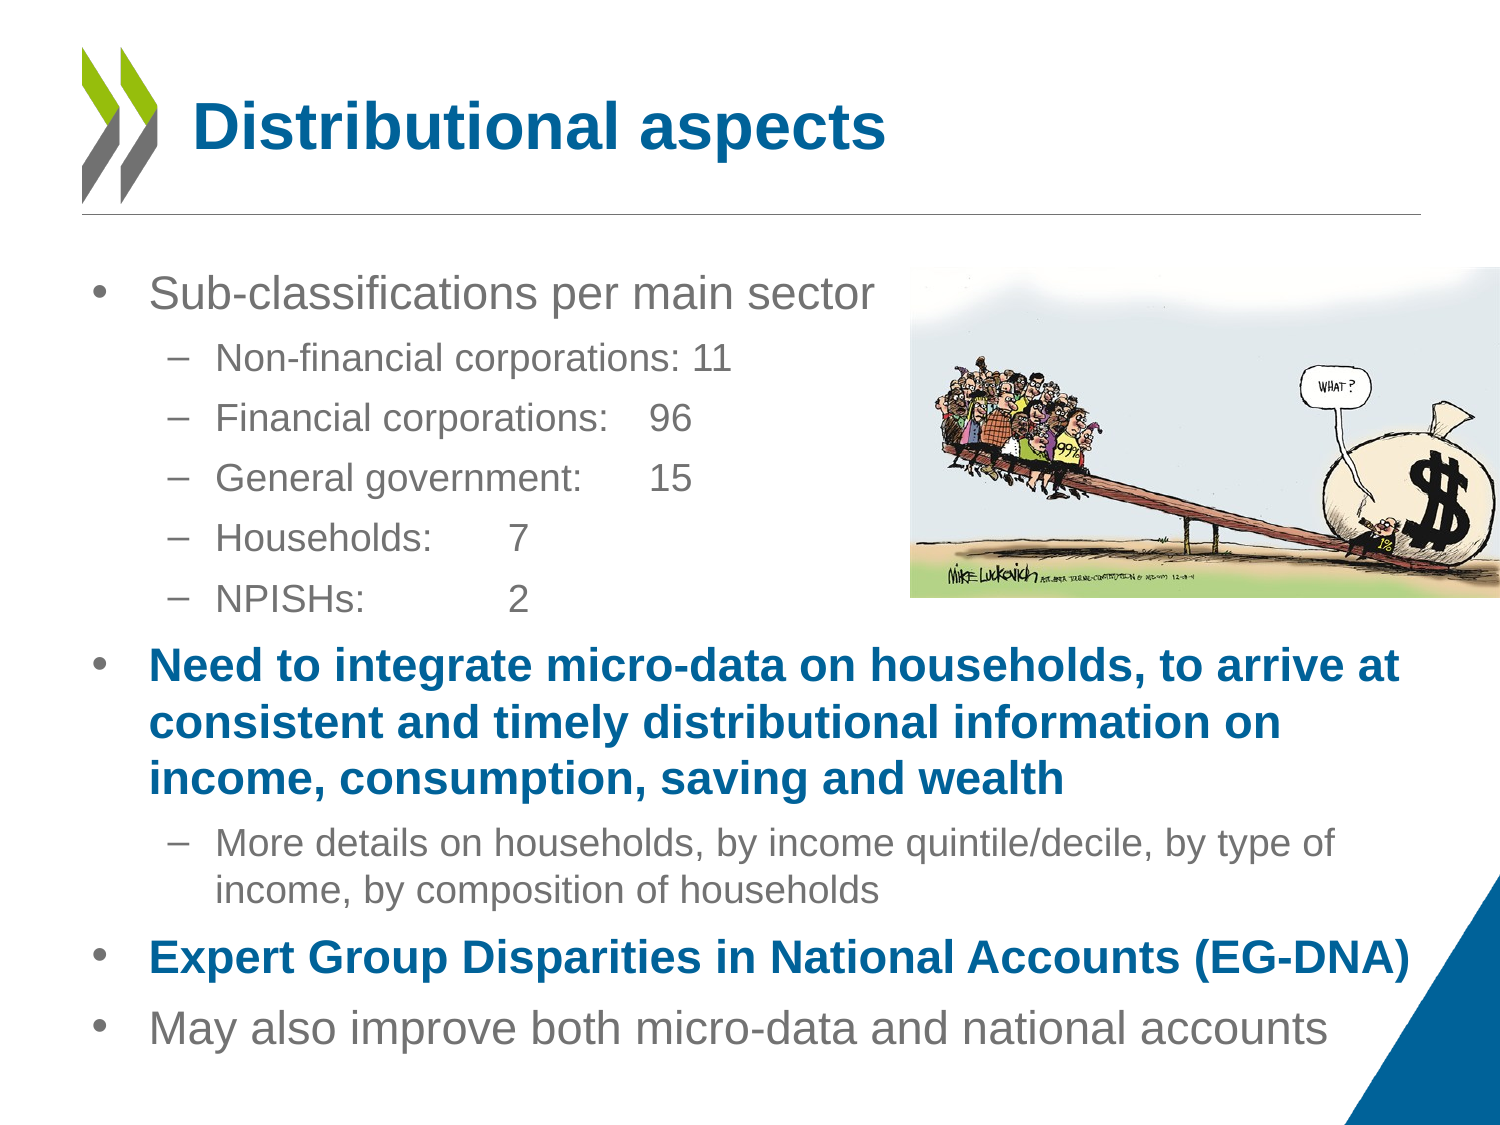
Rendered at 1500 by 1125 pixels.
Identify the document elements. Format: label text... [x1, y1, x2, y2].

picture [1344, 874, 1500, 1125]
title Distributional aspects [177, 38, 1394, 207]
picture [910, 266, 1500, 599]
list Sub-classifications per main sector Non-financial corporations: 11 Financial corporations: 96 General government: 15 Households: 7 NPISHs: 2 Need to integrate micro-data on households, to arrive at consistent and timely distributional information on income, consumption, saving and wealth More details on households, by income quintile/decile, by type of income, by composition of households Expert Group Disparities in National Accounts (EG-DNA) May also improve both micro-data and national accounts [76, 255, 1447, 1071]
